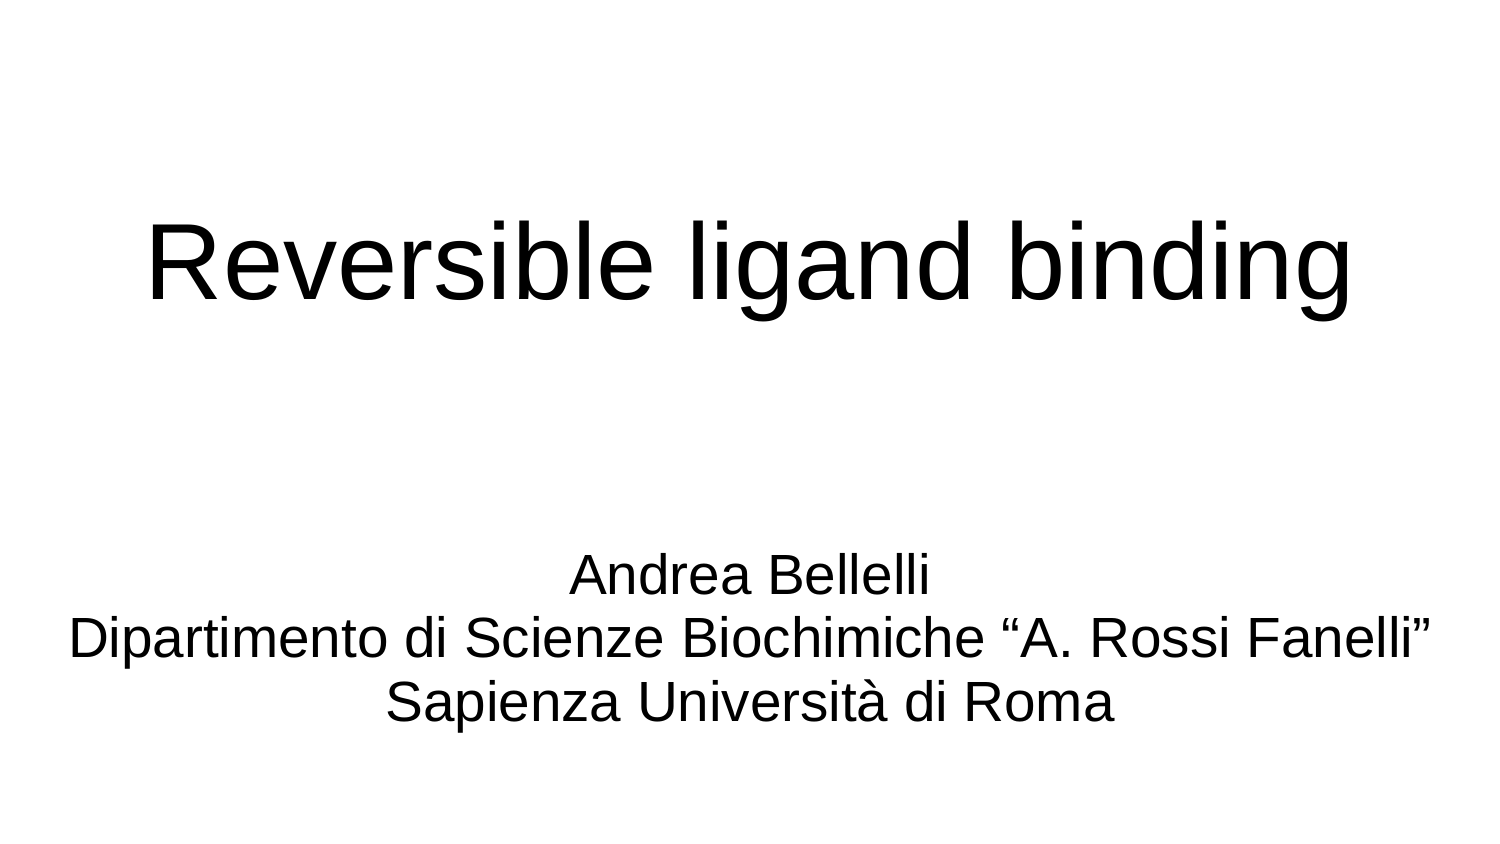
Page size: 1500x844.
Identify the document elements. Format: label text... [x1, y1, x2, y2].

title Reversible ligand binding [51, 122, 1449, 459]
subtitle Andrea Bellelli Dipartimento di Scienze Biochimiche “A. Rossi Fanelli” Sapienza Università di Roma [51, 464, 1449, 802]
